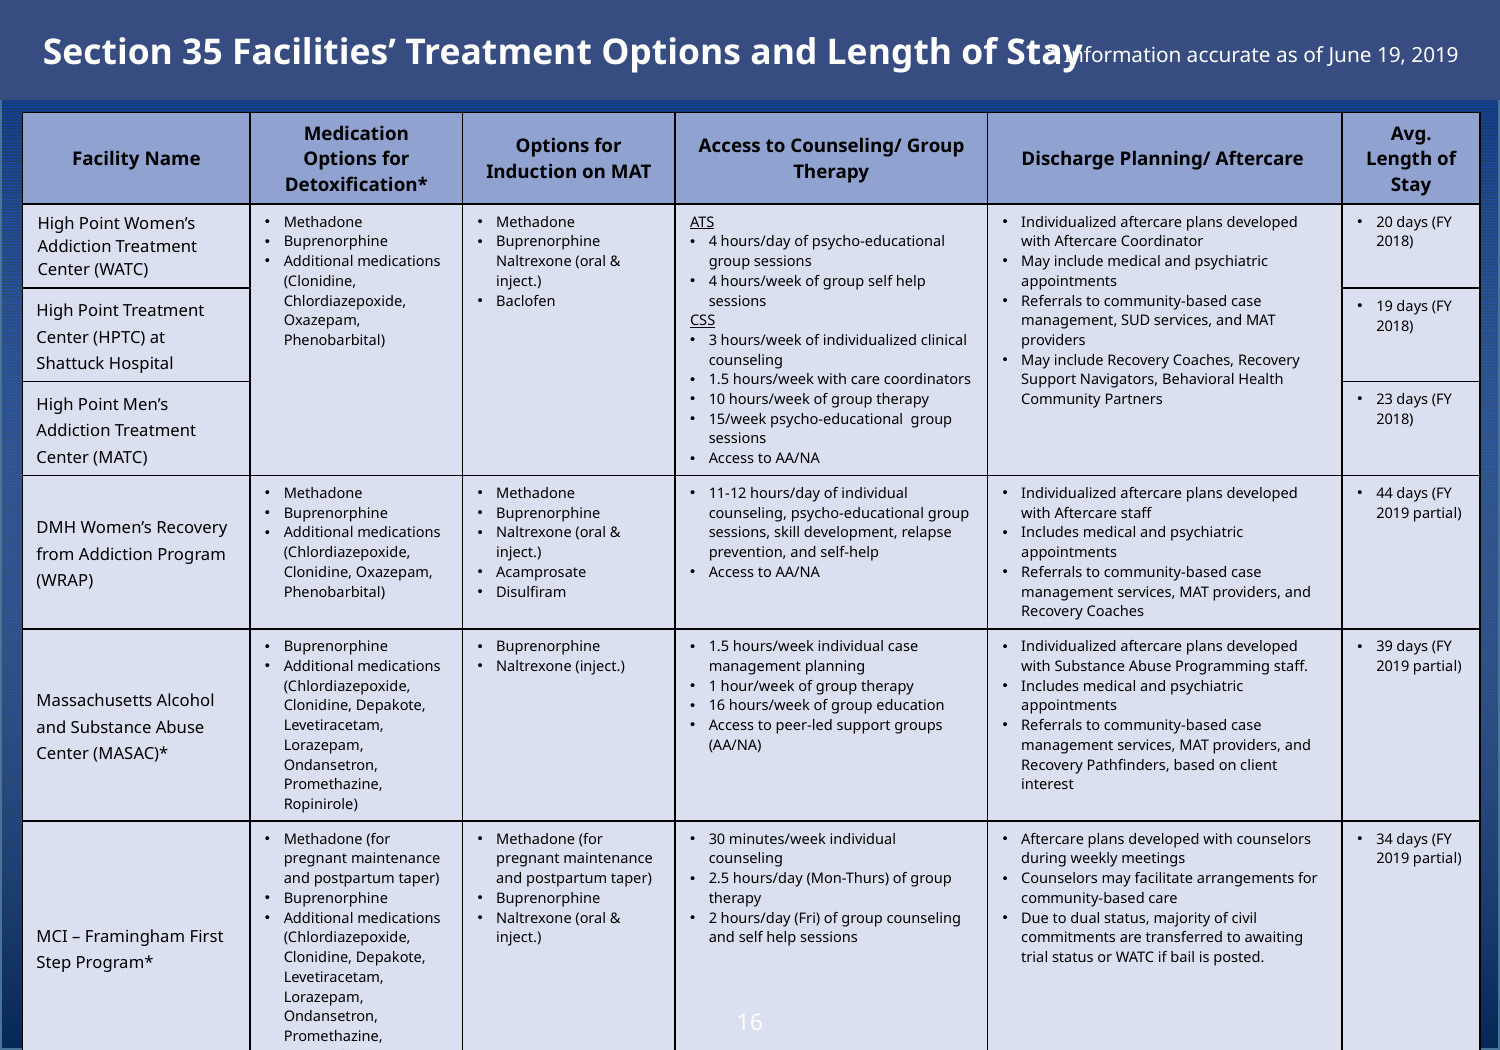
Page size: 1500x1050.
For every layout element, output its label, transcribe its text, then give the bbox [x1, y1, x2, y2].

table_cell DMH Women’s Recovery from Addiction Program (WRAP) [23, 476, 249, 628]
table_cell Individualized aftercare plans developed with Aftercare Coordinator May include medical and psychiatric appointments Referrals to community-based case management, SUD services, and MAT providers May include Recovery Coaches, Recovery Support Navigators, Behavioral Health Community Partners [988, 205, 1341, 475]
table_cell High Point Women’s Addiction Treatment Center (WATC) [23, 205, 249, 287]
table_cell 19 days (FY 2018) [1343, 289, 1479, 381]
table_cell 20 days (FY 2018) [1343, 205, 1479, 287]
table_header Medication Options for Detoxification* [251, 113, 462, 203]
table_cell 23 days (FY 2018) [1343, 382, 1479, 475]
table_cell Massachusetts Alcohol and Substance Abuse Center (MASAC)* [23, 630, 249, 820]
table_cell 34 days (FY 2019 partial) [1343, 822, 1479, 1050]
table_cell Methadone (for pregnant maintenance and postpartum taper) Buprenorphine Additional medications (Chlordiazepoxide, Clonidine, Depakote, Levetiracetam, Lorazepam, Ondansetron, Promethazine, Ropinirole) [251, 822, 462, 1050]
table_cell Buprenorphine Additional medications (Chlordiazepoxide, Clonidine, Depakote, Levetiracetam, Lorazepam, Ondansetron, Promethazine, Ropinirole) [251, 630, 462, 820]
table_header Avg. Length of Stay [1343, 113, 1479, 203]
table_cell Individualized aftercare plans developed with Aftercare staff Includes medical and psychiatric appointments Referrals to community-based case management services, MAT providers, and Recovery Coaches [988, 476, 1341, 628]
table_cell High Point Men’s Addiction Treatment Center (MATC) [23, 382, 249, 475]
table_cell MCI – Framingham First Step Program* [23, 822, 249, 1050]
table_cell 30 minutes/week individual counseling 2.5 hours/day (Mon-Thurs) of group therapy 2 hours/day (Fri) of group counseling and self help sessions [676, 822, 987, 1050]
table_header Facility Name [23, 113, 249, 203]
text_box 16 [624, 999, 875, 1050]
table_cell Methadone Buprenorphine Naltrexone (oral & inject.) Acamprosate Disulfiram [463, 476, 674, 628]
table_cell Individualized aftercare plans developed with Substance Abuse Programming staff. Includes medical and psychiatric appointments Referrals to community-based case management services, MAT providers, and Recovery Pathfinders, based on client interest [988, 630, 1341, 820]
table_cell 39 days (FY 2019 partial) [1343, 630, 1479, 820]
table_cell 1.5 hours/week individual case management planning 1 hour/week of group therapy 16 hours/week of group education Access to peer-led support groups (AA/NA) [676, 630, 987, 820]
table_cell High Point Treatment Center (HPTC) at Shattuck Hospital [23, 289, 249, 381]
table_cell Aftercare plans developed with counselors during weekly meetings Counselors may facilitate arrangements for community-based care Due to dual status, majority of civil commitments are transferred to awaiting trial status or WATC if bail is posted. [988, 822, 1341, 1050]
table_header Discharge Planning/ Aftercare [988, 113, 1341, 203]
table_header Options for Induction on MAT [463, 113, 674, 203]
text_box Section 35 Facilities’ Treatment Options and Length of Stay [0, 0, 1500, 100]
table_cell 44 days (FY 2019 partial) [1343, 476, 1479, 628]
table_cell Methadone Buprenorphine Additional medications (Clonidine, Chlordiazepoxide, Oxazepam, Phenobarbital) [251, 205, 462, 475]
table_cell Buprenorphine Naltrexone (inject.) [463, 630, 674, 820]
table_header Access to Counseling/ Group Therapy [676, 113, 987, 203]
table_cell Methadone (for pregnant maintenance and postpartum taper) Buprenorphine Naltrexone (oral & inject.) [463, 822, 674, 1050]
table_cell 11-12 hours/day of individual counseling, psycho-educational group sessions, skill development, relapse prevention, and self-help Access to AA/NA [676, 476, 987, 628]
table_cell Methadone Buprenorphine Additional medications (Chlordiazepoxide, Clonidine, Oxazepam, Phenobarbital) [251, 476, 462, 628]
text_box * Information accurate as of June 19, 2019 [1032, 34, 1474, 75]
table_cell ATS 4 hours/day of psycho-educational group sessions 4 hours/week of group self help sessions CSS 3 hours/week of individualized clinical counseling 1.5 hours/week with care coordinators 10 hours/week of group therapy 15/week psycho-educational group sessions Access to AA/NA [676, 205, 987, 475]
table_cell Methadone Buprenorphine Naltrexone (oral & inject.) Baclofen [463, 205, 674, 475]
